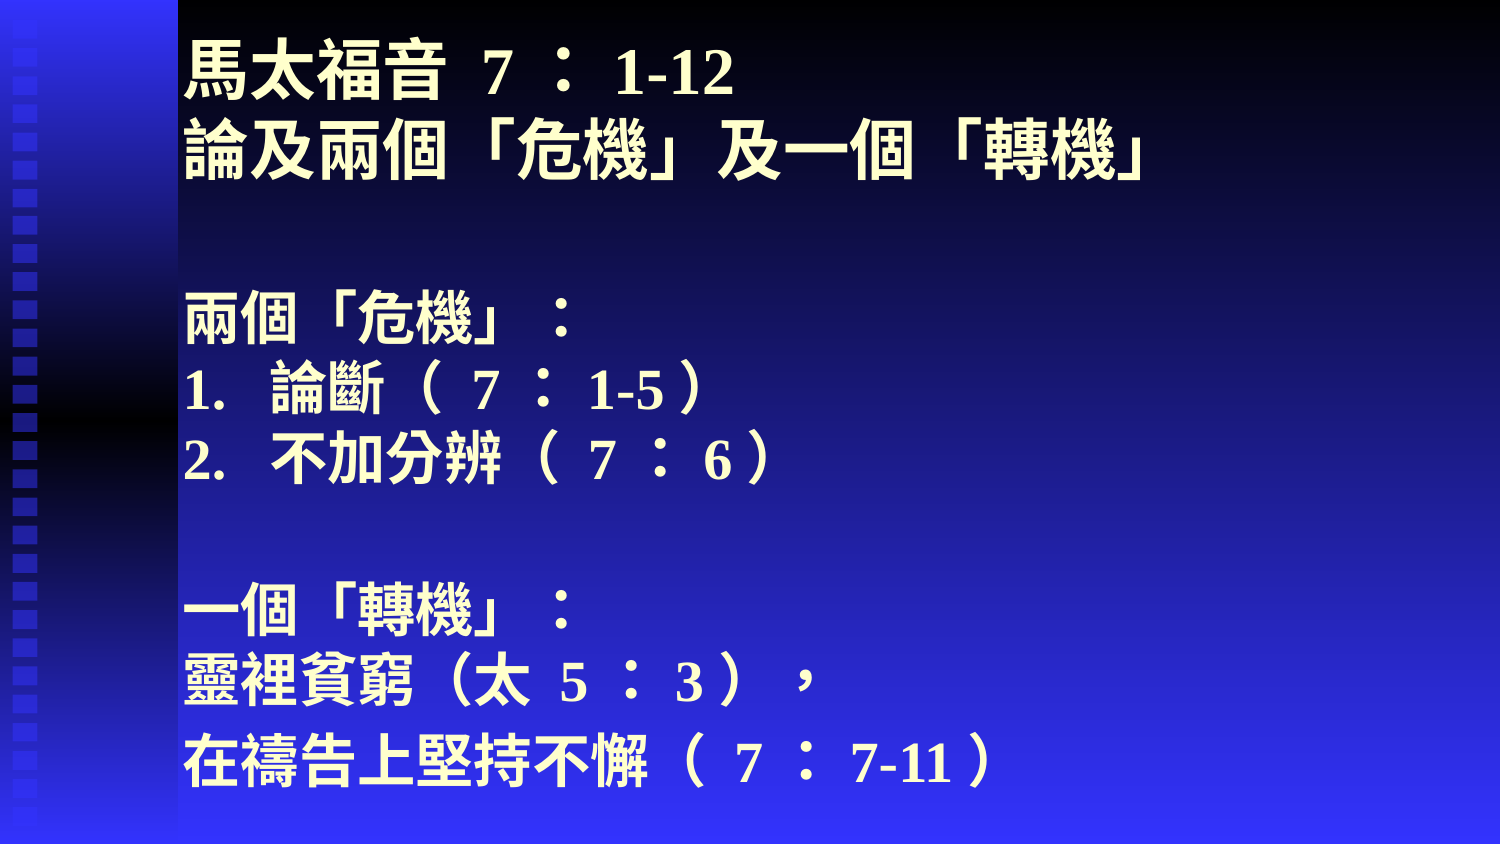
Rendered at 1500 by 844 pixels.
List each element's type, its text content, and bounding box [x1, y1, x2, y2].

list 馬太福音 7：1-12 論及兩個「危機」及一個「轉機」 兩個「危機」： 1. 論斷（ 7：1-5） 2. 不加分辨（ 7：6） 一個「轉機」： 靈裡貧窮（太 5：3）， 在禱告上堅持不懈（ 7：7-11） [17, 19, 1483, 824]
